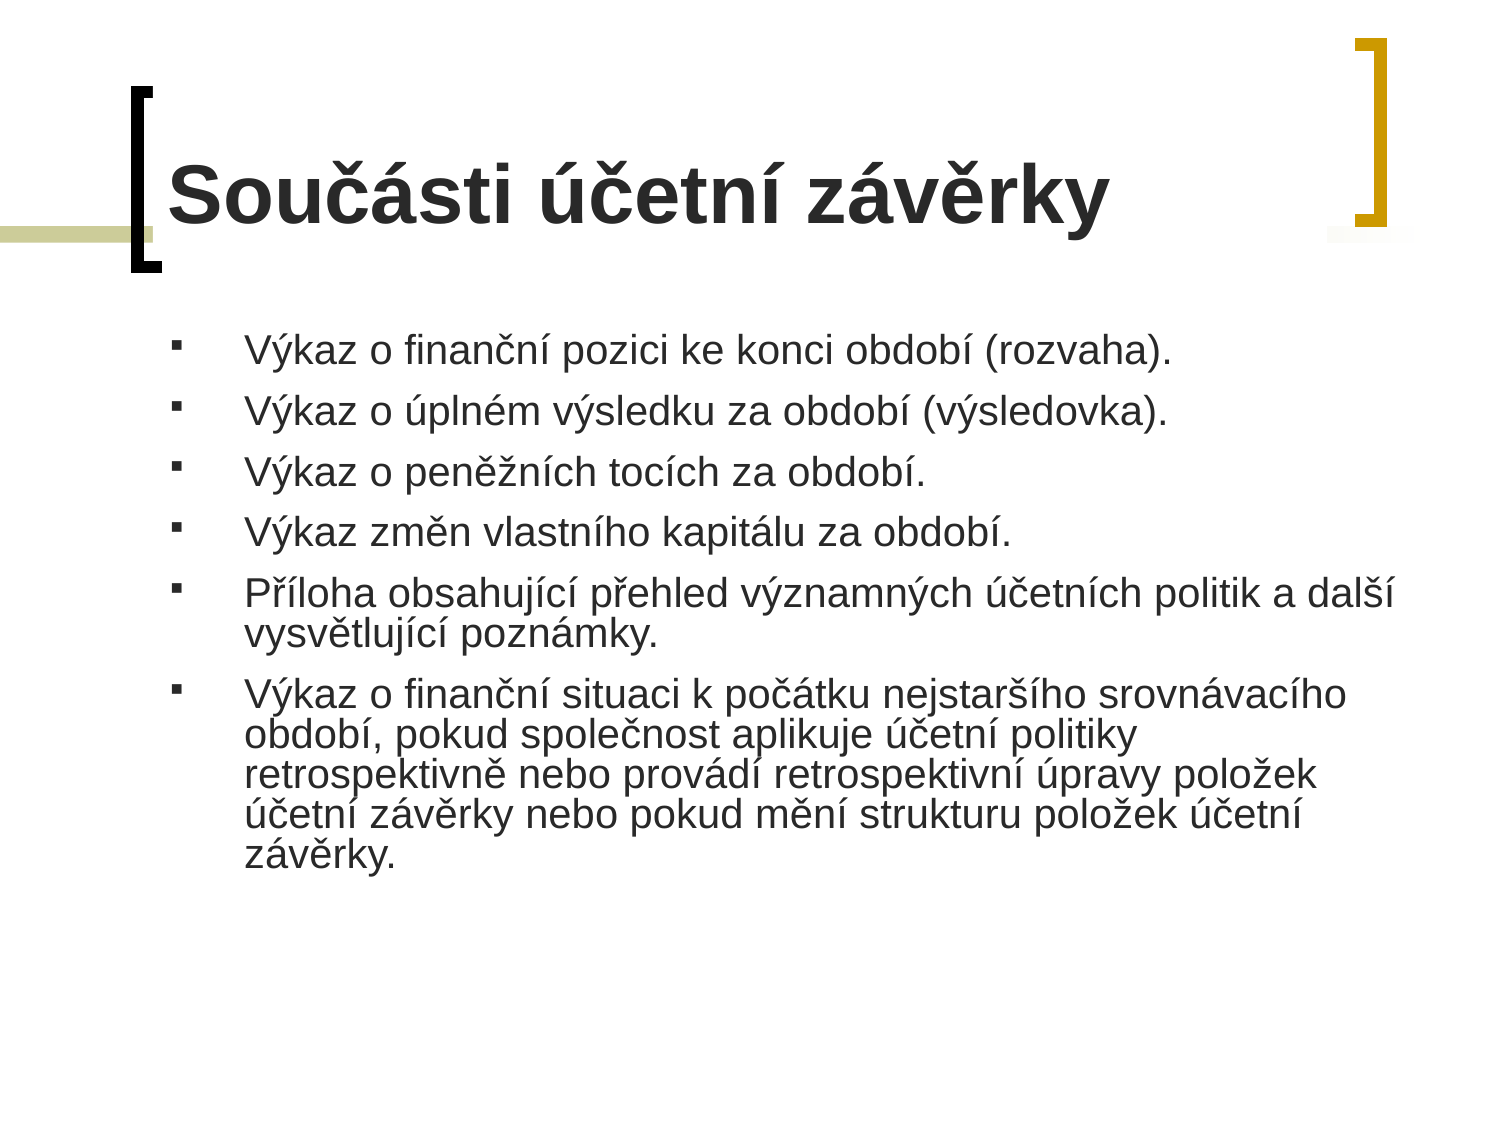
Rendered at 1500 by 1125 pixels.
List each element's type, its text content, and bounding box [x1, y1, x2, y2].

title Součásti účetní závěrky [152, 15, 1328, 248]
list Výkaz o finanční pozici ke konci období (rozvaha). Výkaz o úplném výsledku za období (výsledovka). Výkaz o peněžních tocích za období. Výkaz změn vlastního kapitálu za období. Příloha obsahující přehled významných účetních politik a další vysvětlující poznámky. Výkaz o finanční situaci k počátku nejstaršího srovnávacího období, pokud společnost aplikuje účetní politiky retrospektivně nebo provádí retrospektivní úpravy položek účetní závěrky nebo pokud mění strukturu položek účetní závěrky. [155, 324, 1413, 1000]
